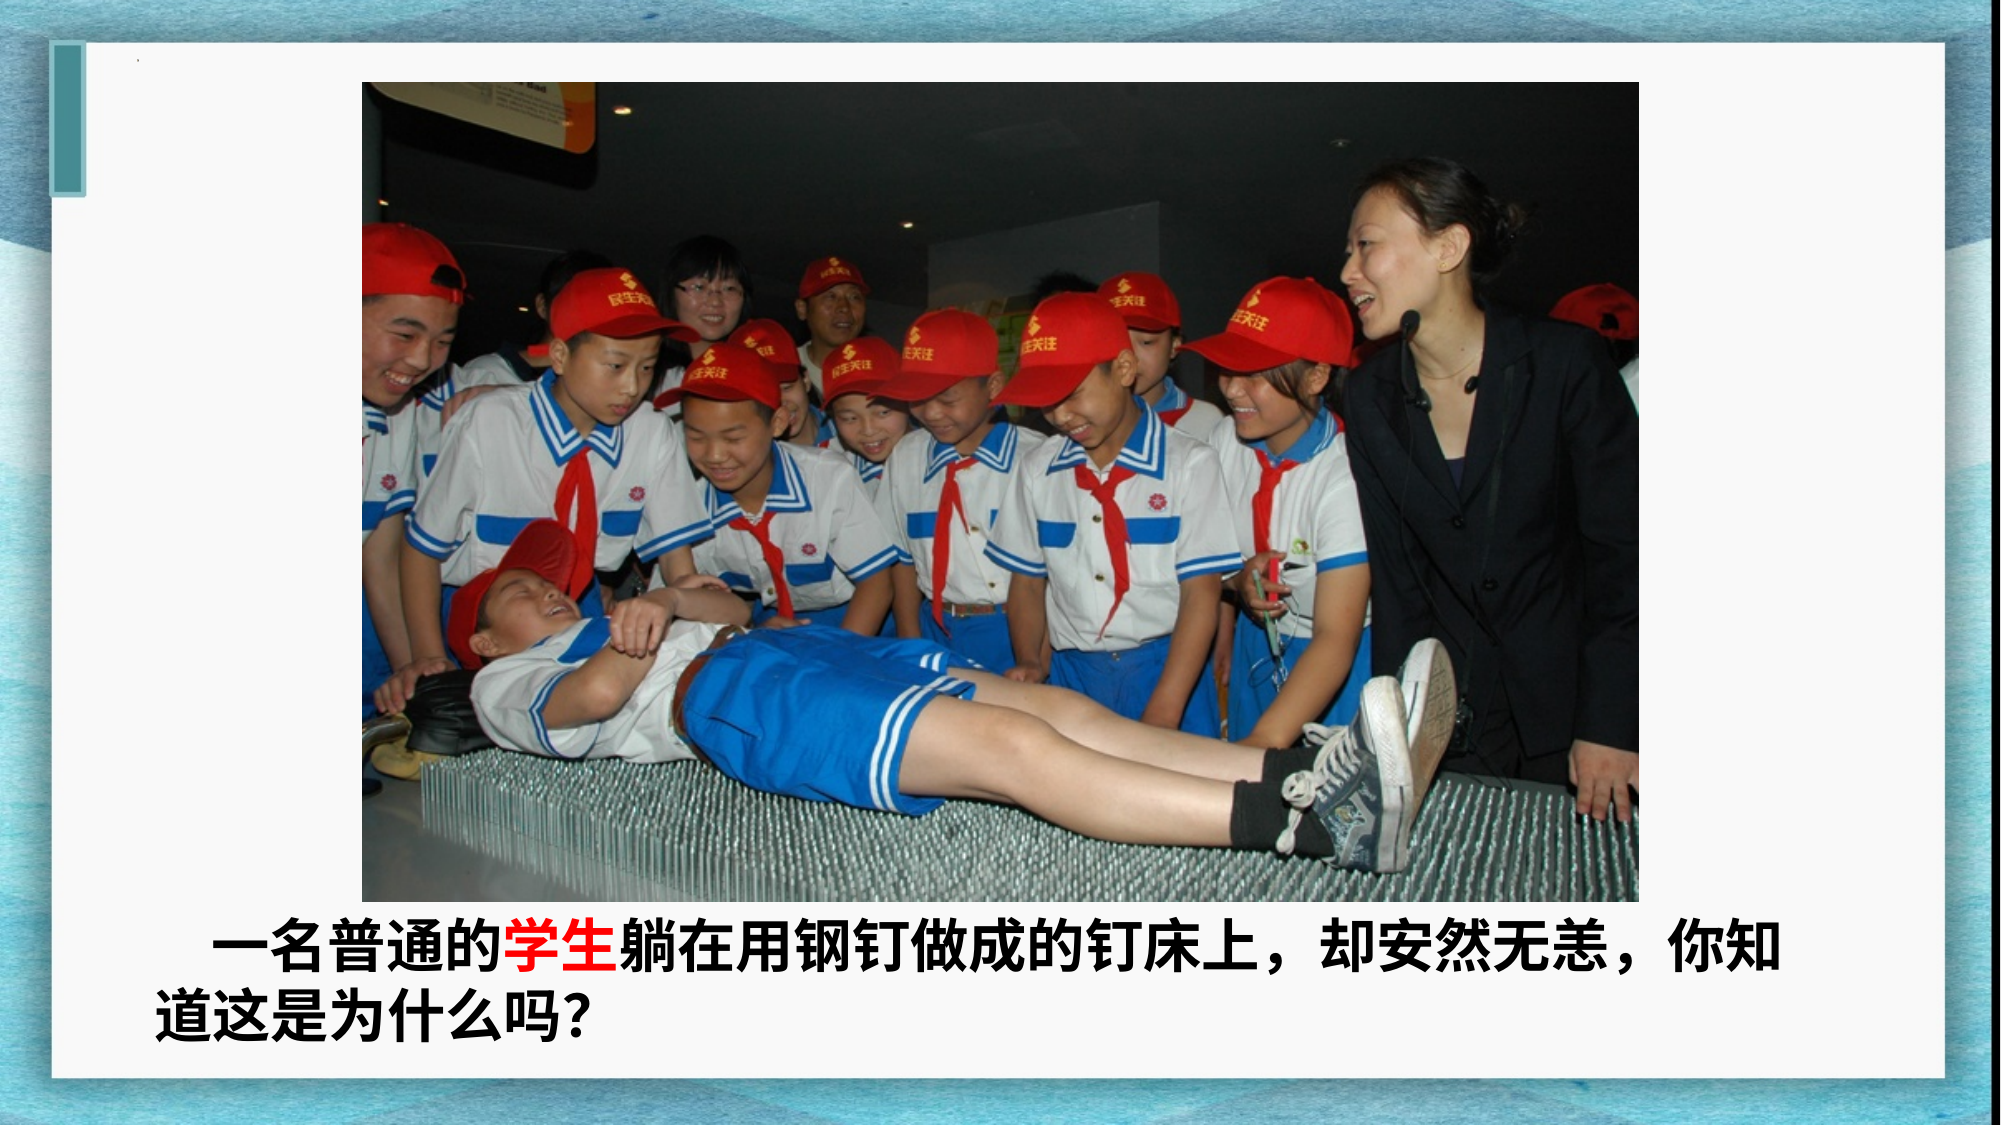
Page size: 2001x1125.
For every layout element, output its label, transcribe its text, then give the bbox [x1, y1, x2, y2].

picture [0, 0, 2001, 1125]
text_box 一名普通的学生躺在用钢钉做成的钉床上，却安然无恙，你知道这是为什么吗？ [139, 901, 1857, 1057]
